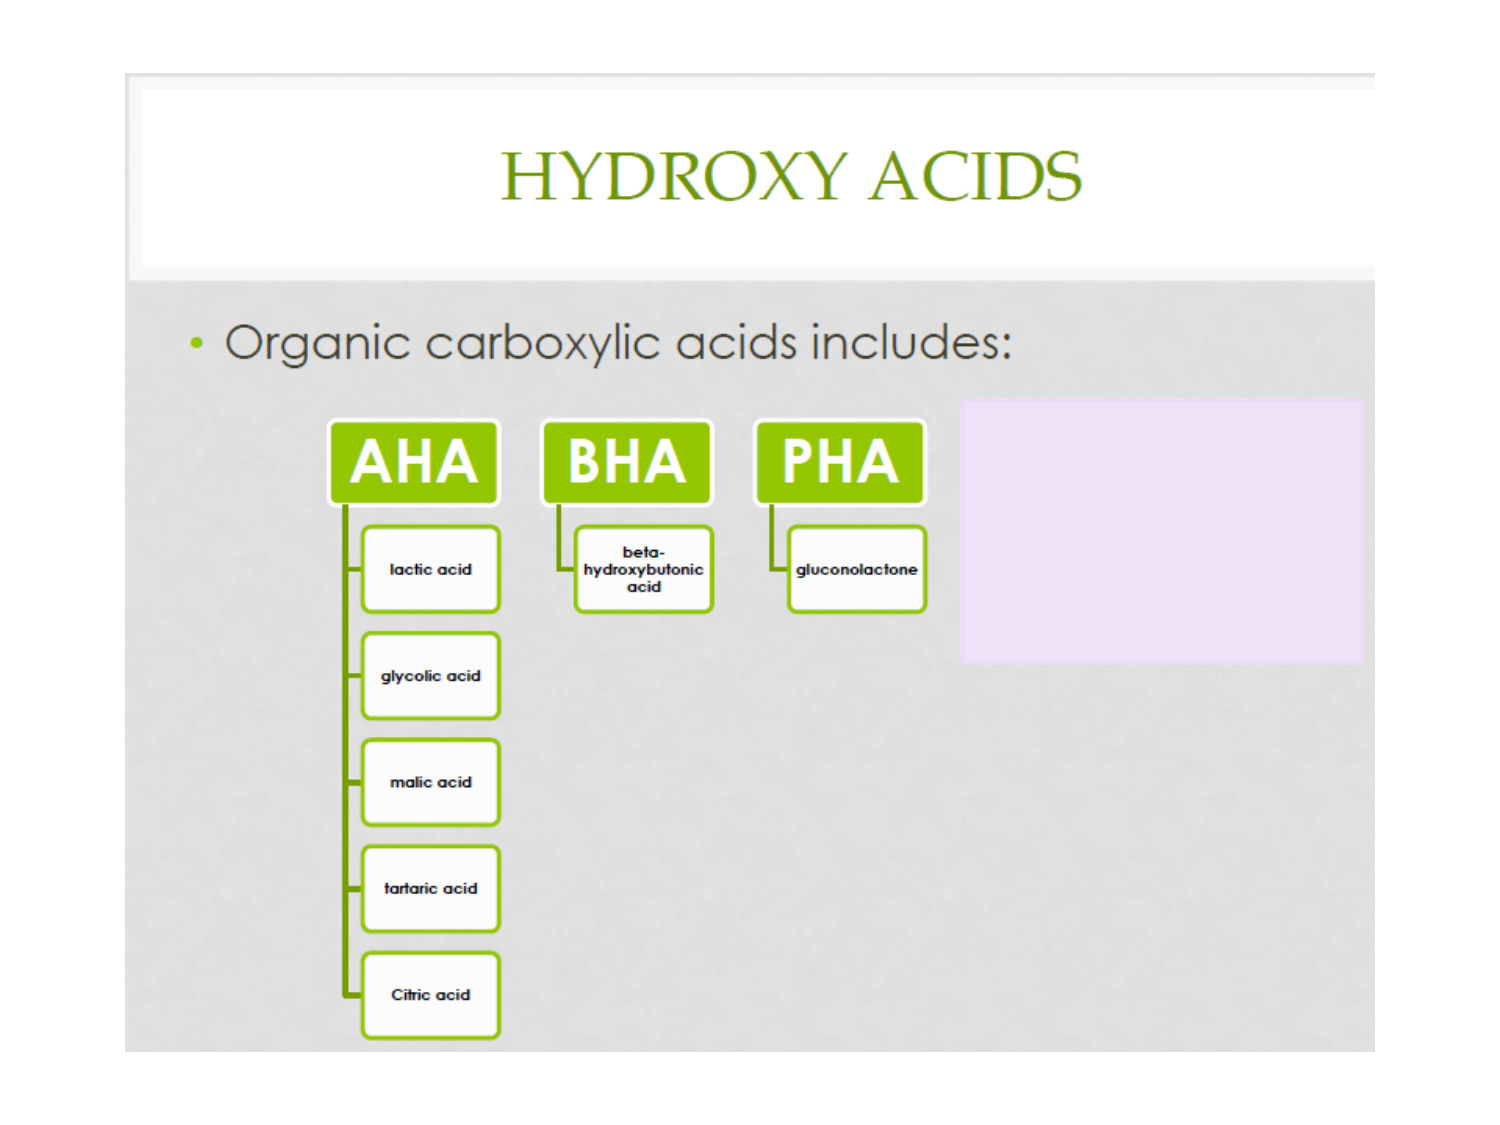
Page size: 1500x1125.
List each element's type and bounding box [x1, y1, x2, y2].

picture [125, 73, 1375, 1052]
